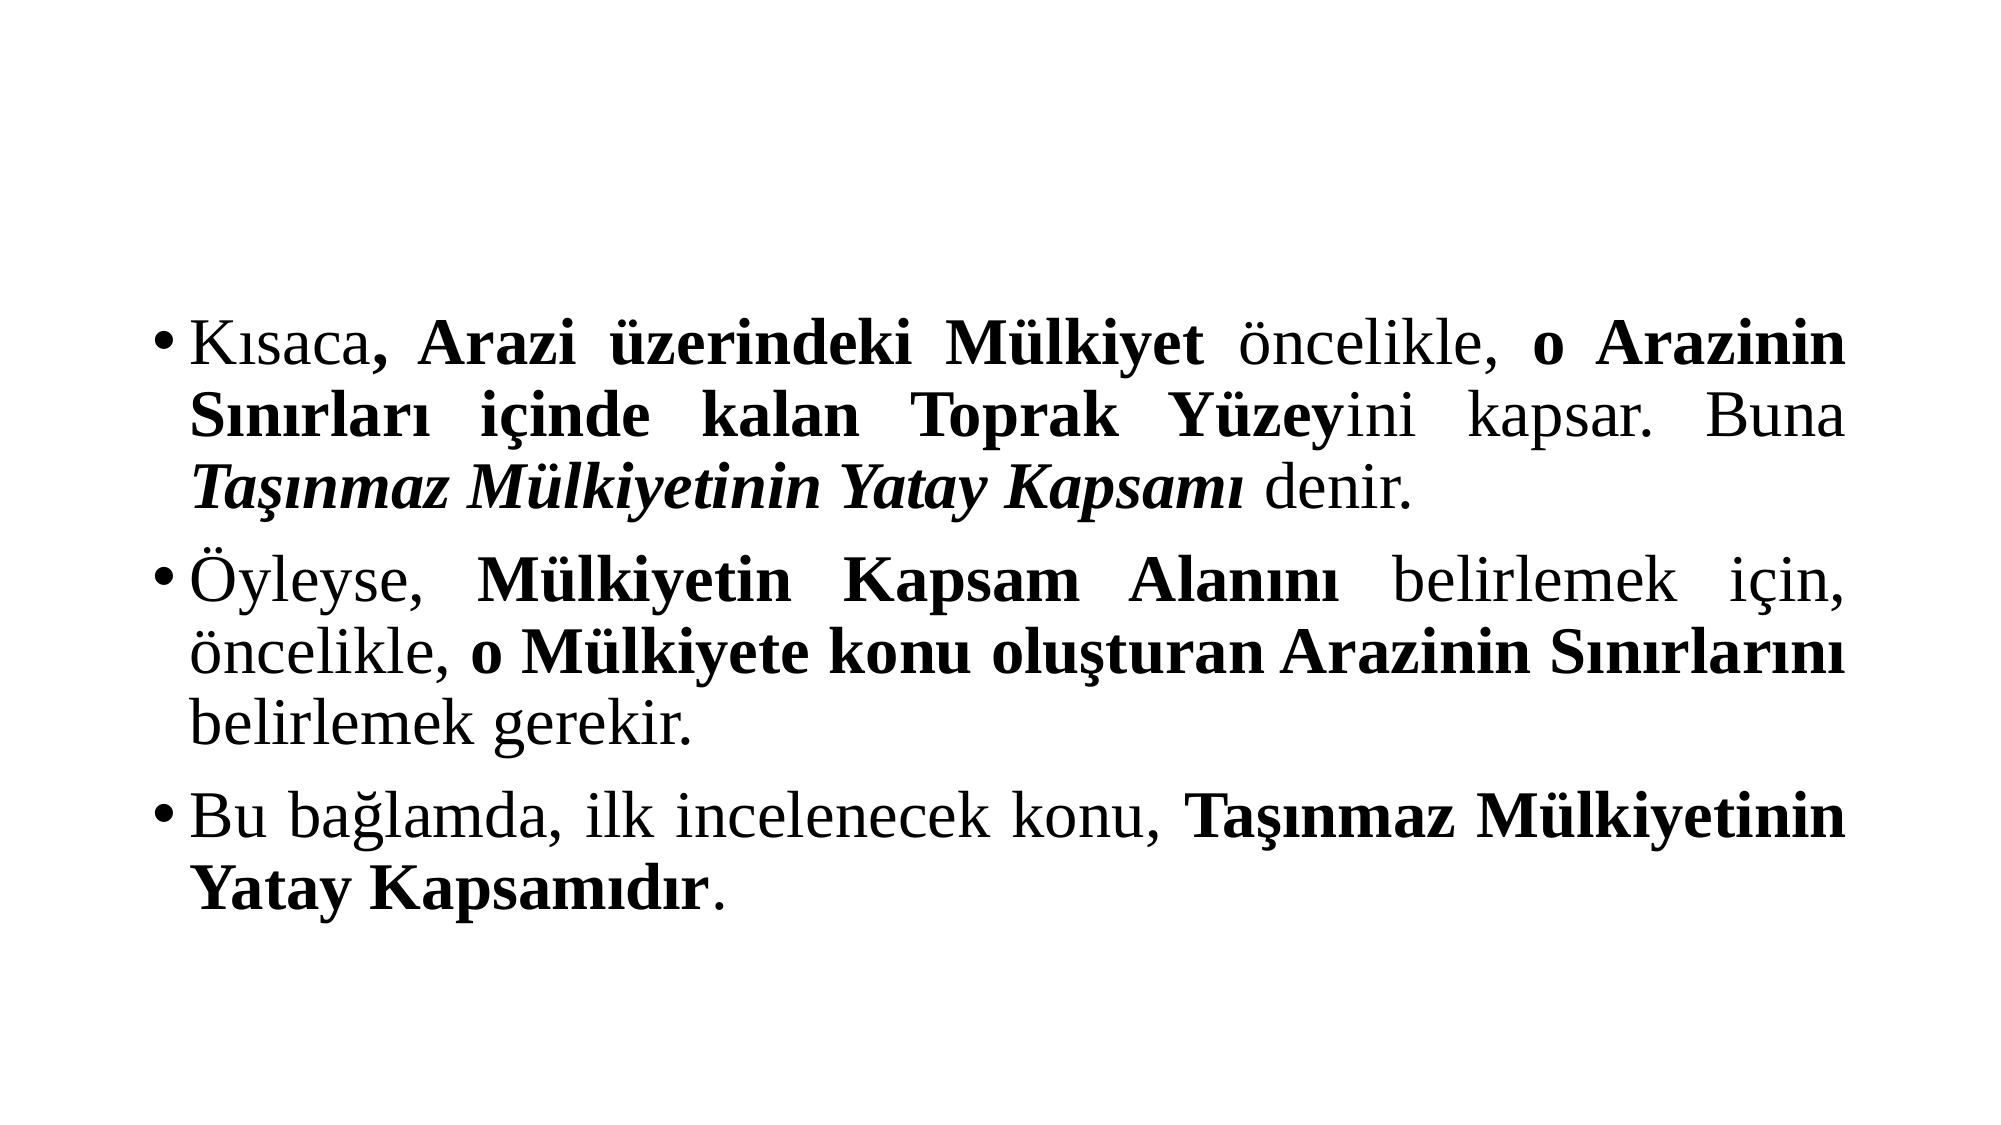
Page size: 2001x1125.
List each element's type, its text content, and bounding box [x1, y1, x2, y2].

list Kısaca, Arazi üzerindeki Mülkiyet öncelikle, o Arazinin Sınırları içinde kalan Toprak Yüzeyini kapsar. Buna Taşınmaz Mülkiyetinin Yatay Kapsamı denir. Öyleyse, Mülkiyetin Kapsam Alanını belirlemek için, öncelikle, o Mülkiyete konu oluşturan Arazinin Sınırlarını belirlemek gerekir. Bu bağlamda, ilk incelenecek konu, Taşınmaz Mülkiyetinin Yatay Kapsamıdır. [137, 299, 1863, 1014]
